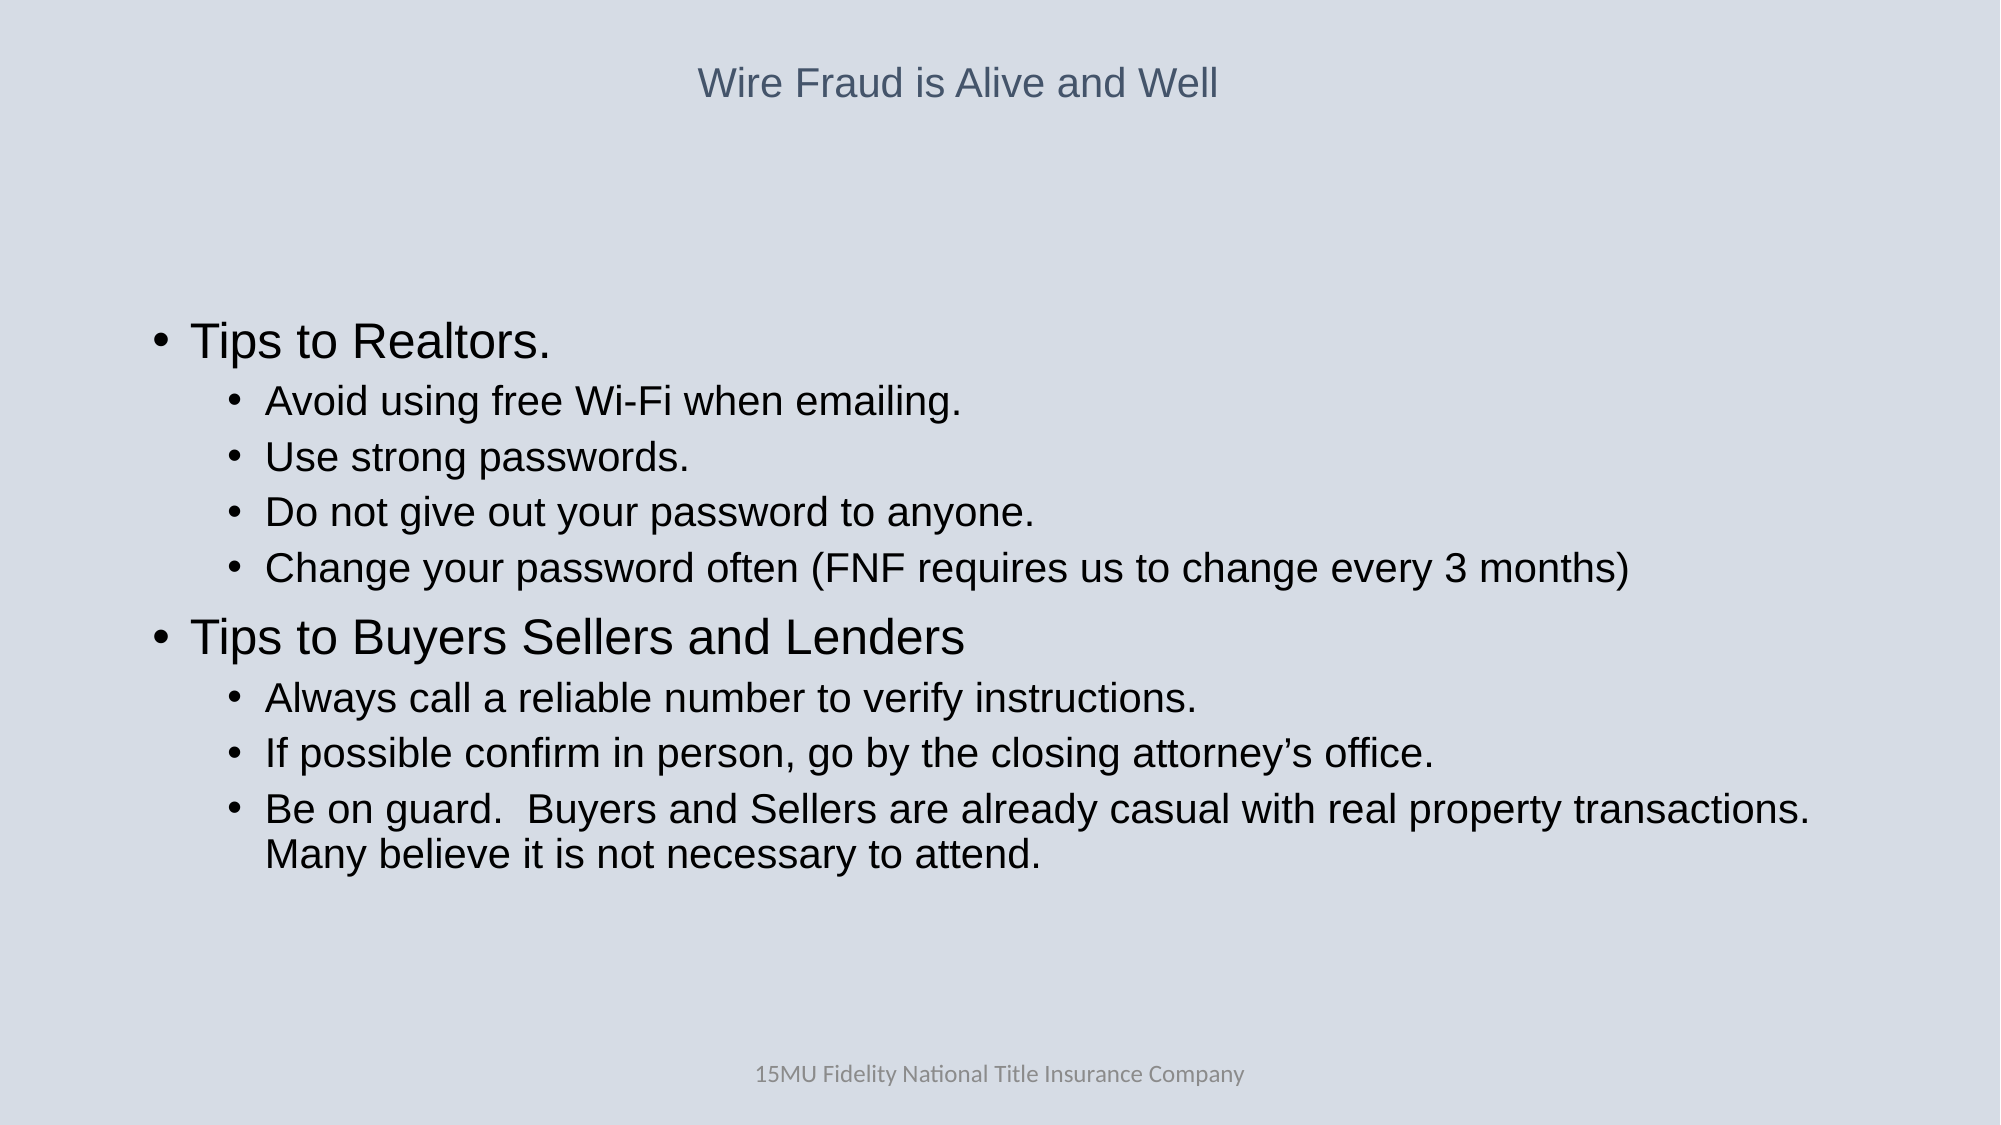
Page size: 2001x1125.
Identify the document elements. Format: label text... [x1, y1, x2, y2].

footer 15MU Fidelity National Title Insurance Company [662, 1042, 1338, 1103]
list Tips to Realtors. Avoid using free Wi-Fi when emailing. Use strong passwords. Do not give out your password to anyone. Change your password often (FNF requires us to change every 3 months) Tips to Buyers Sellers and Lenders Always call a reliable number to verify instructions. If possible confirm in person, go by the closing attorney’s office. Be on guard. Buyers and Sellers are already casual with real property transactions. Many believe it is not necessary to attend. [137, 307, 1863, 1022]
title Wire Fraud is Alive and Well [137, 46, 1780, 121]
